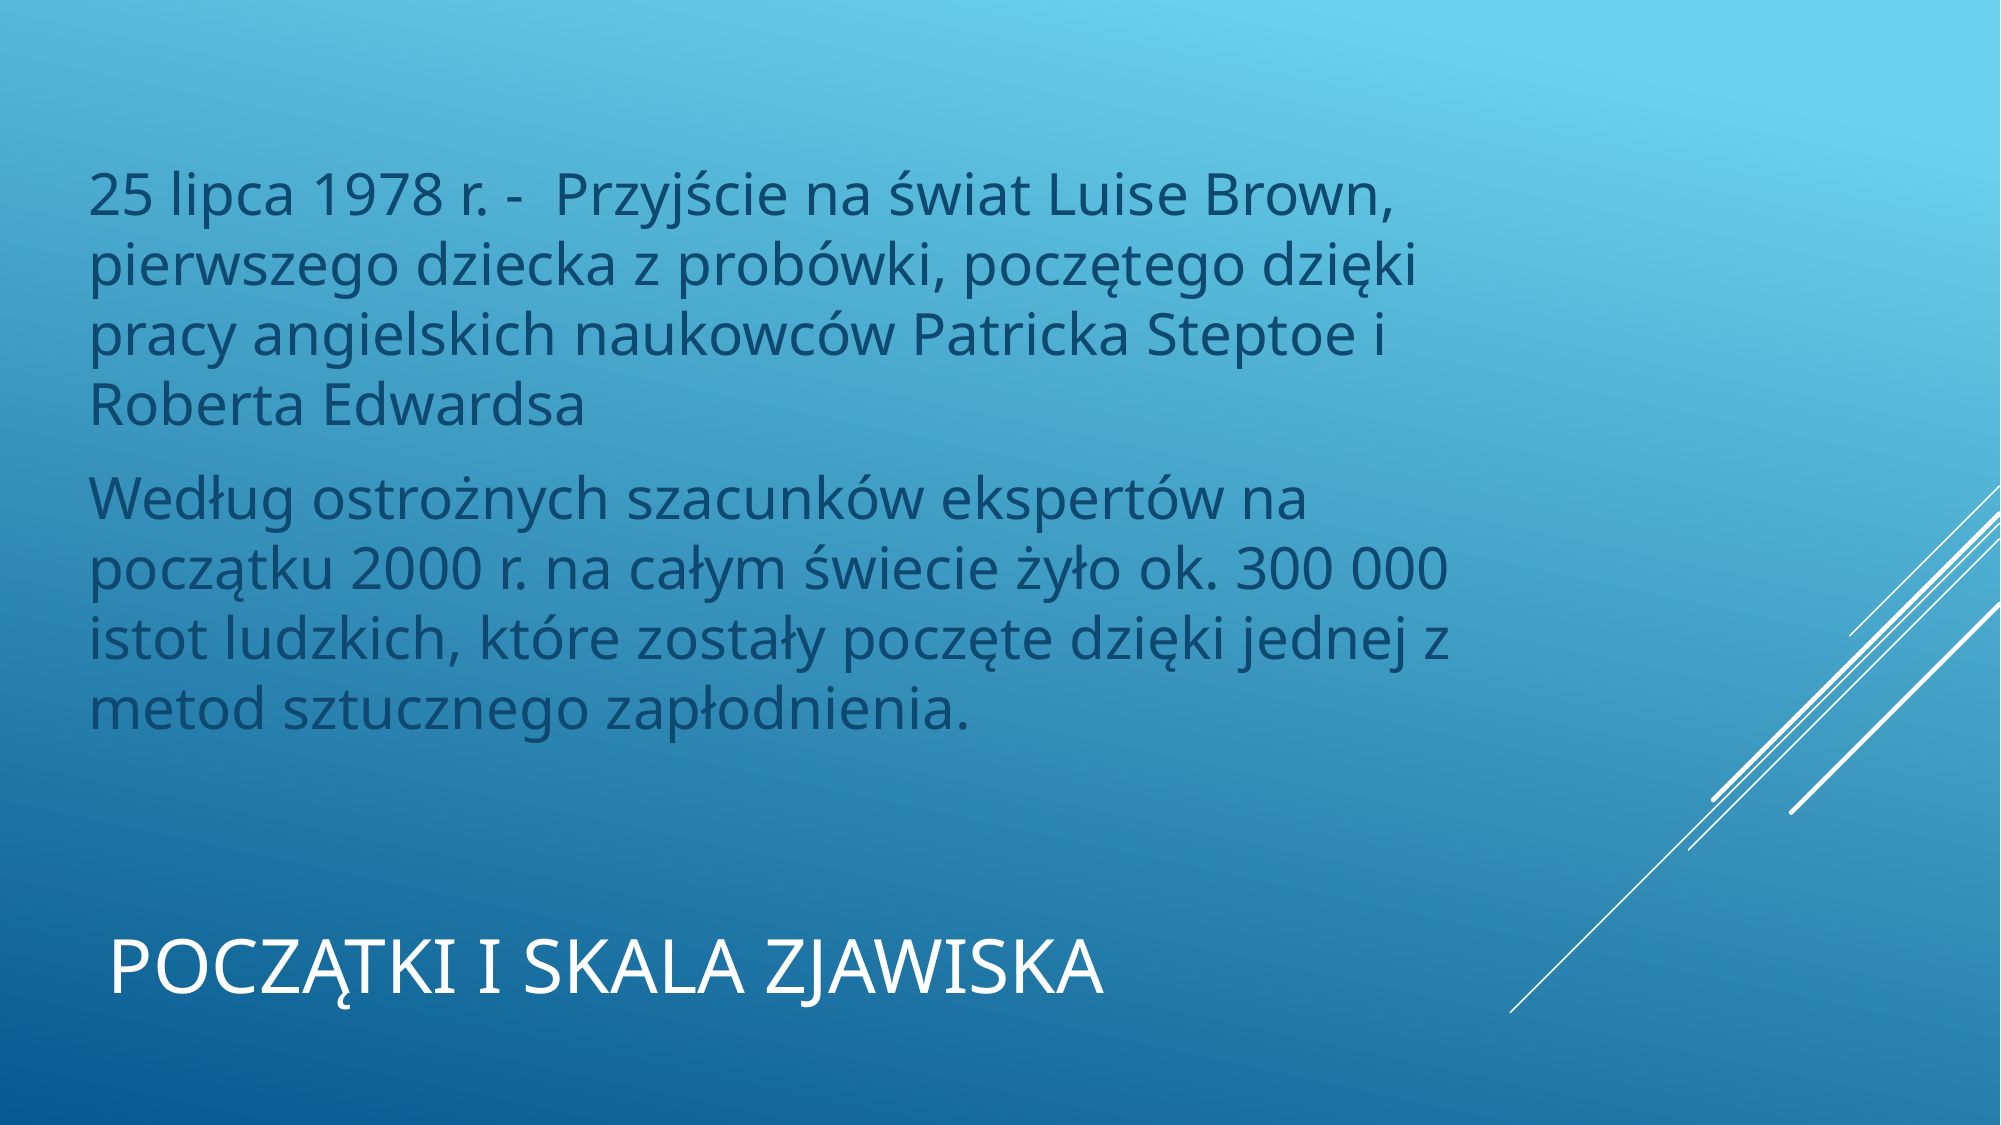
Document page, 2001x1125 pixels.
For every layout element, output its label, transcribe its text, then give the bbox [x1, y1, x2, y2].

list 25 lipca 1978 r. - Przyjście na świat Luise Brown, pierwszego dziecka z probówki, poczętego dzięki pracy angielskich naukowców Patricka Steptoe i Roberta Edwardsa Według ostrożnych szacunków ekspertów na początku 2000 r. na całym świecie żyło ok. 300 000 istot ludzkich, które zostały poczęte dzięki jednej z metod sztucznego zapłodnienia. [73, 34, 1493, 935]
title Początki i skala zjawiska [92, 935, 1493, 1087]
